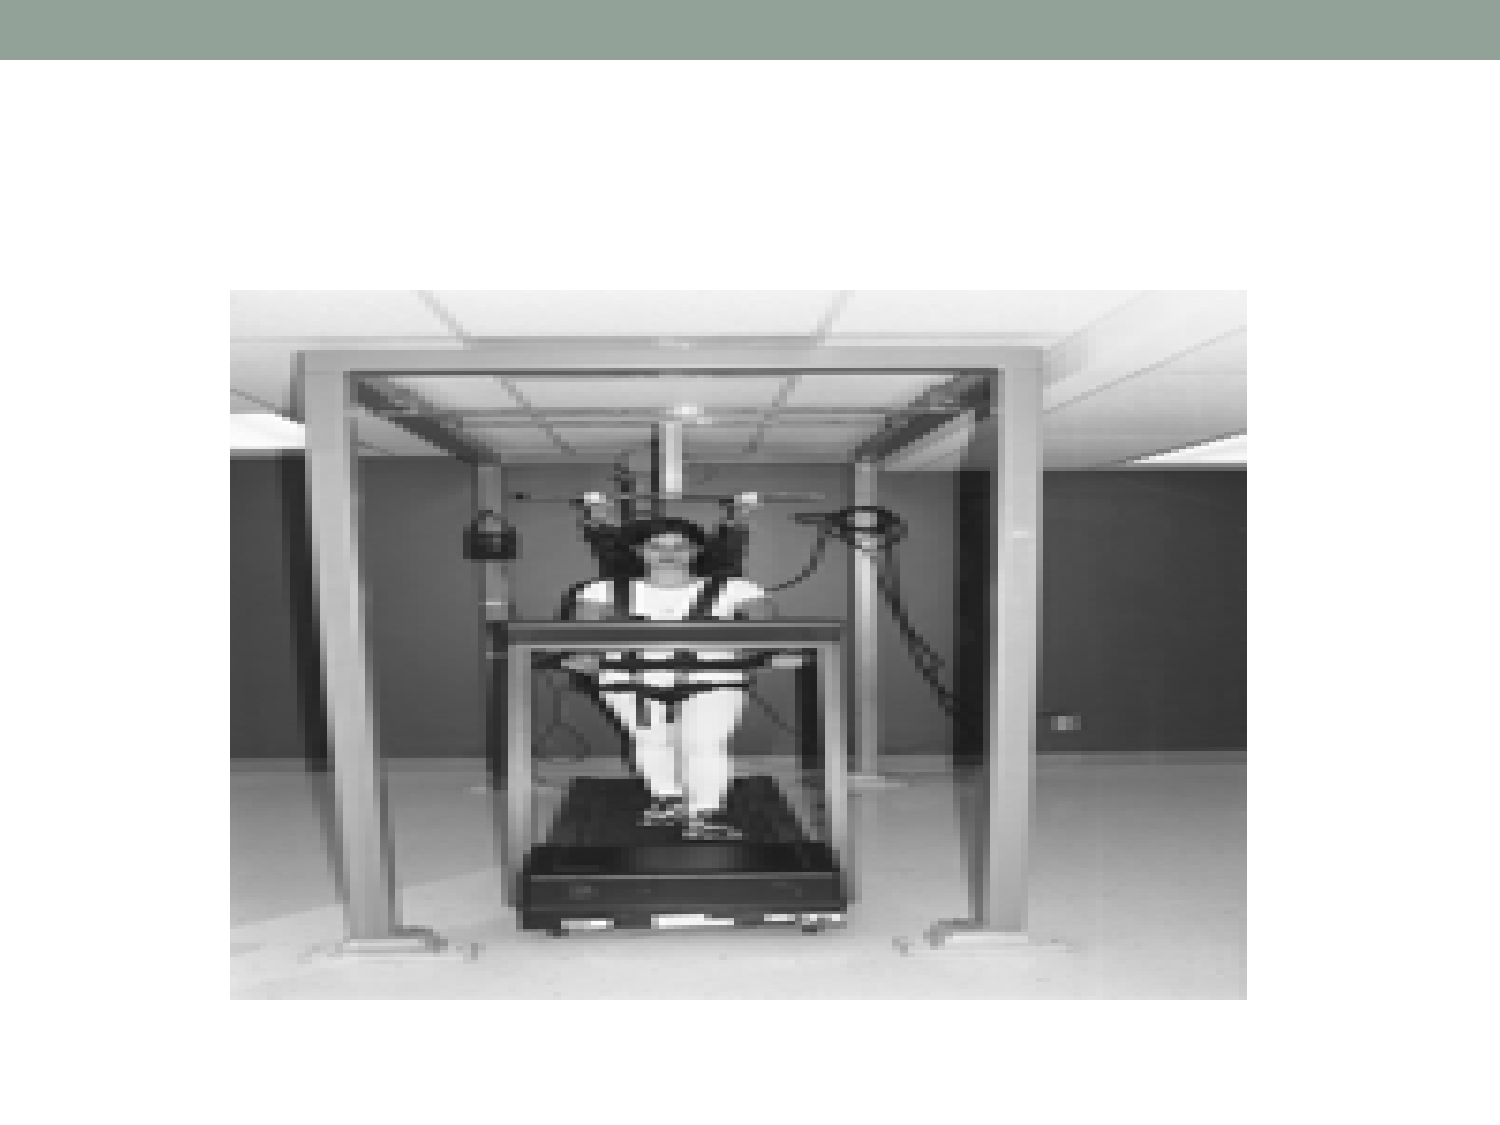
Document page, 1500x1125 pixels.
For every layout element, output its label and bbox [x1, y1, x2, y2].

list [229, 290, 1247, 1000]
